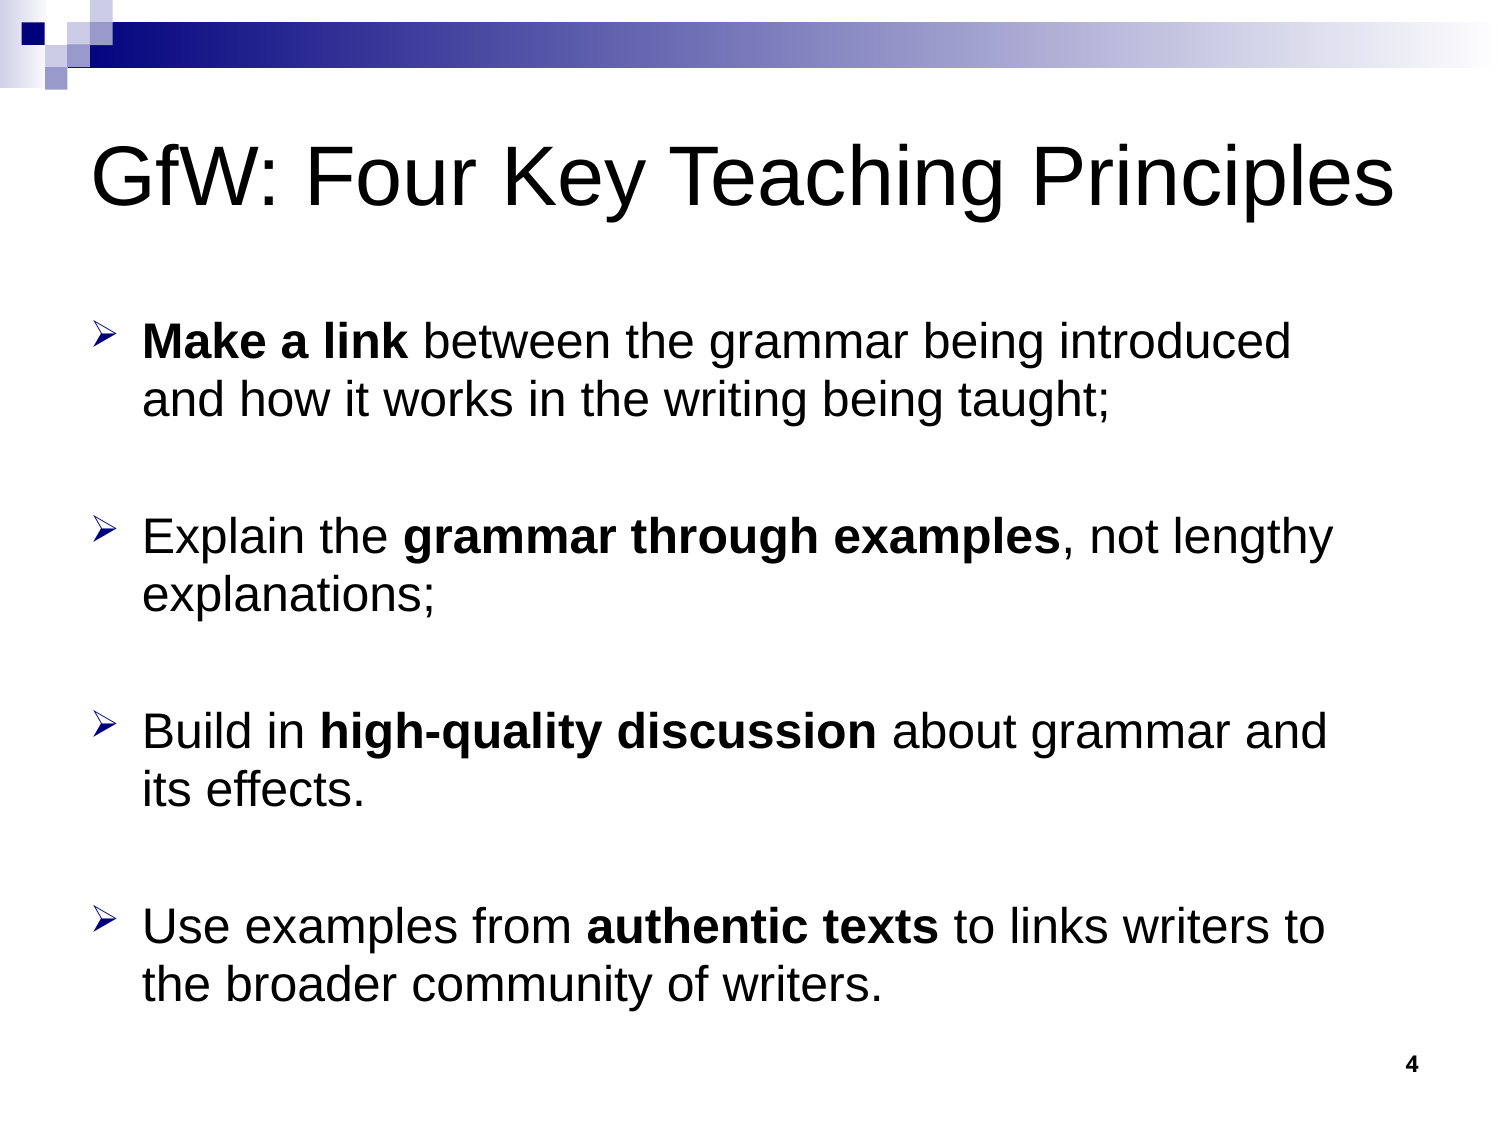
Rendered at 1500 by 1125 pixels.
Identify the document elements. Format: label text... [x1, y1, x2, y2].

slide_number 4 [1304, 1009, 1435, 1089]
title GfW: Four Key Teaching Principles [74, 84, 1449, 259]
list Make a link between the grammar being introduced and how it works in the writing being taught; Explain the grammar through examples, not lengthy explanations; Build in high-quality discussion about grammar and its effects. Use examples from authentic texts to links writers to the broader community of writers. [74, 302, 1389, 1050]
